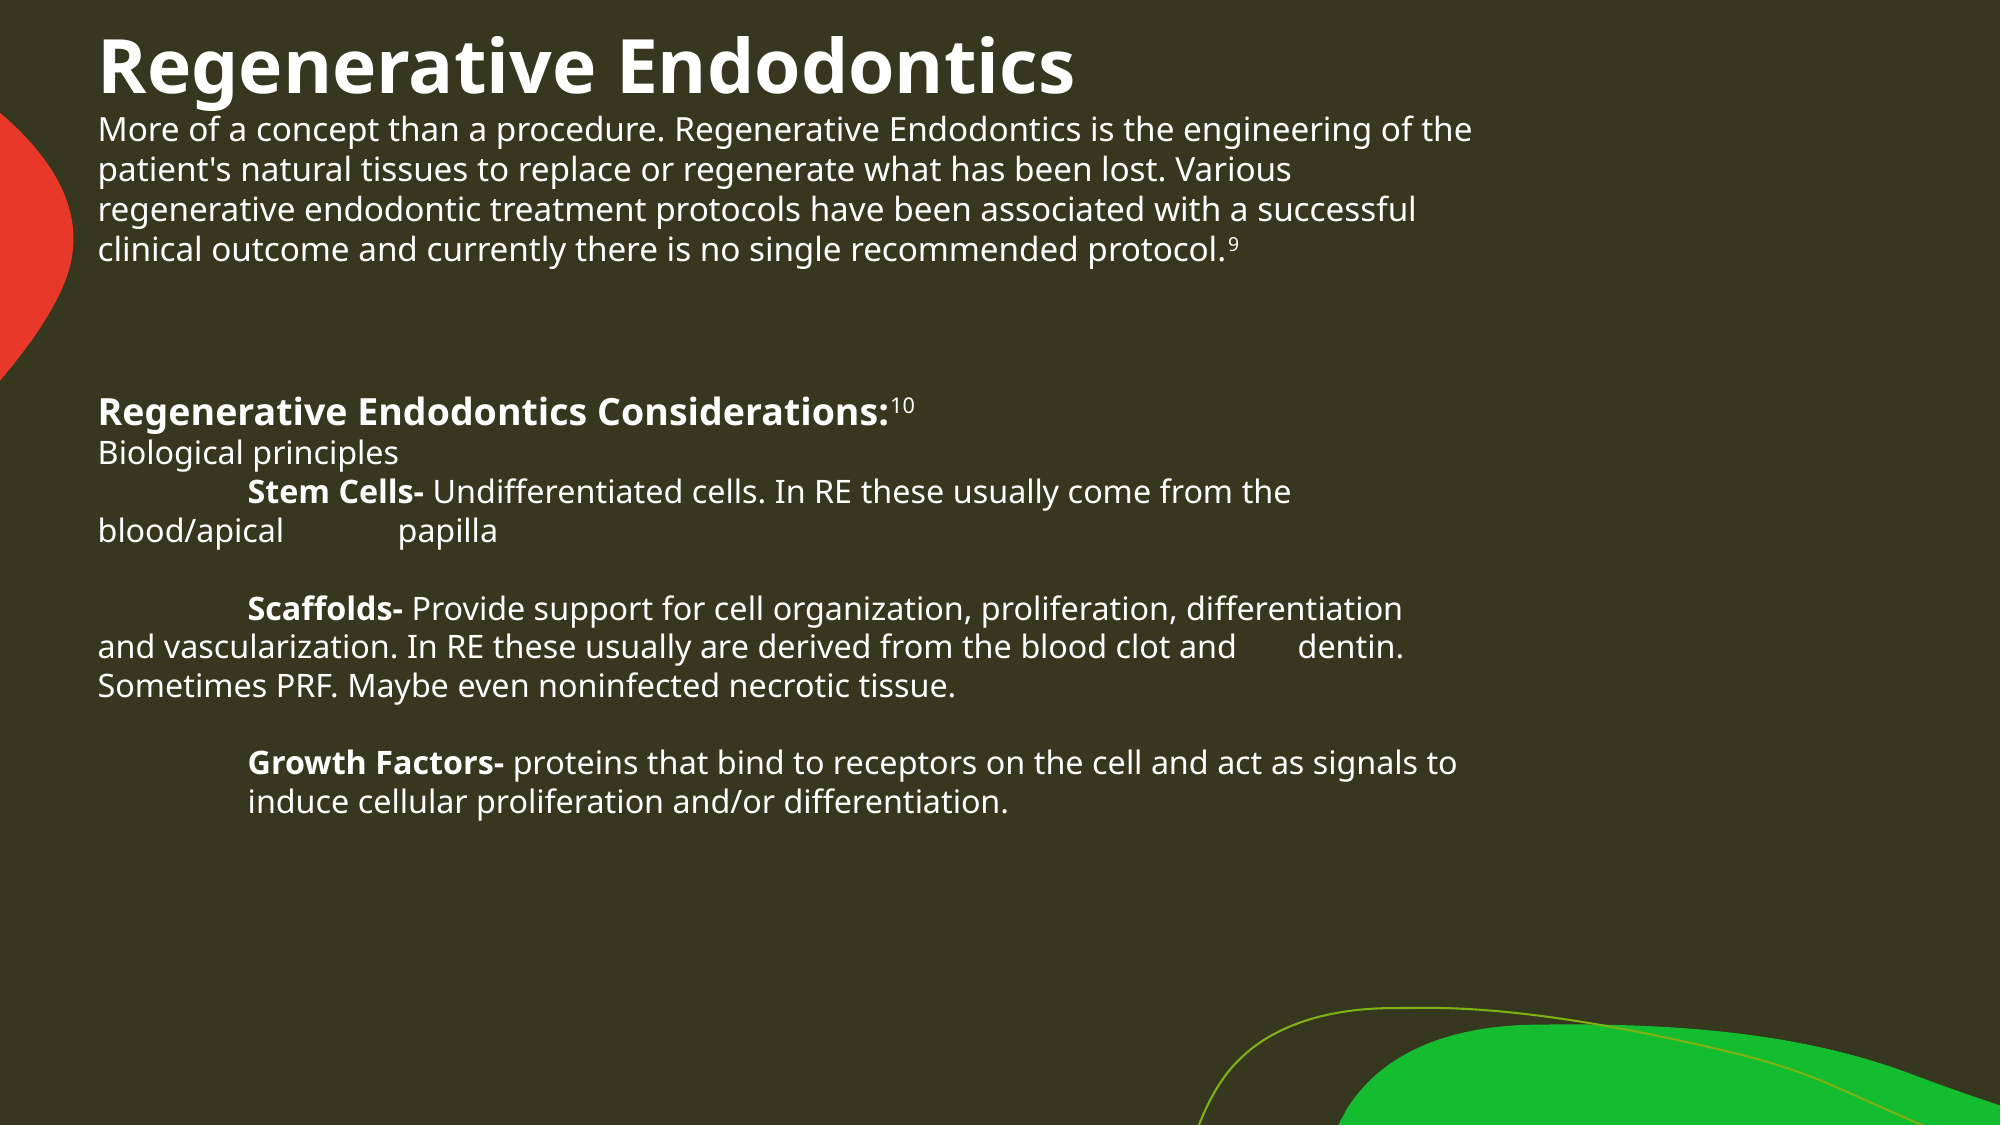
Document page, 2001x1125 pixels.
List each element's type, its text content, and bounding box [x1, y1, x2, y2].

text_box Regenerative Endodontics More of a concept than a procedure. Regenerative Endodontics is the engineering of the patient's natural tissues to replace or regenerate what has been lost. Various regenerative endodontic treatment protocols have been associated with a successful clinical outcome and currently there is no single recommended protocol.9 Regenerative Endodontics Considerations:10 Biological principles Stem Cells- Undifferentiated cells. In RE these usually come from the blood/apical papilla Scaffolds- Provide support for cell organization, proliferation, differentiation and vascularization. In RE these usually are derived from the blood clot and dentin. Sometimes PRF. Maybe even noninfected necrotic tissue. Growth Factors- proteins that bind to receptors on the cell and act as signals to induce cellular proliferation and/or differentiation. [82, 10, 1498, 905]
